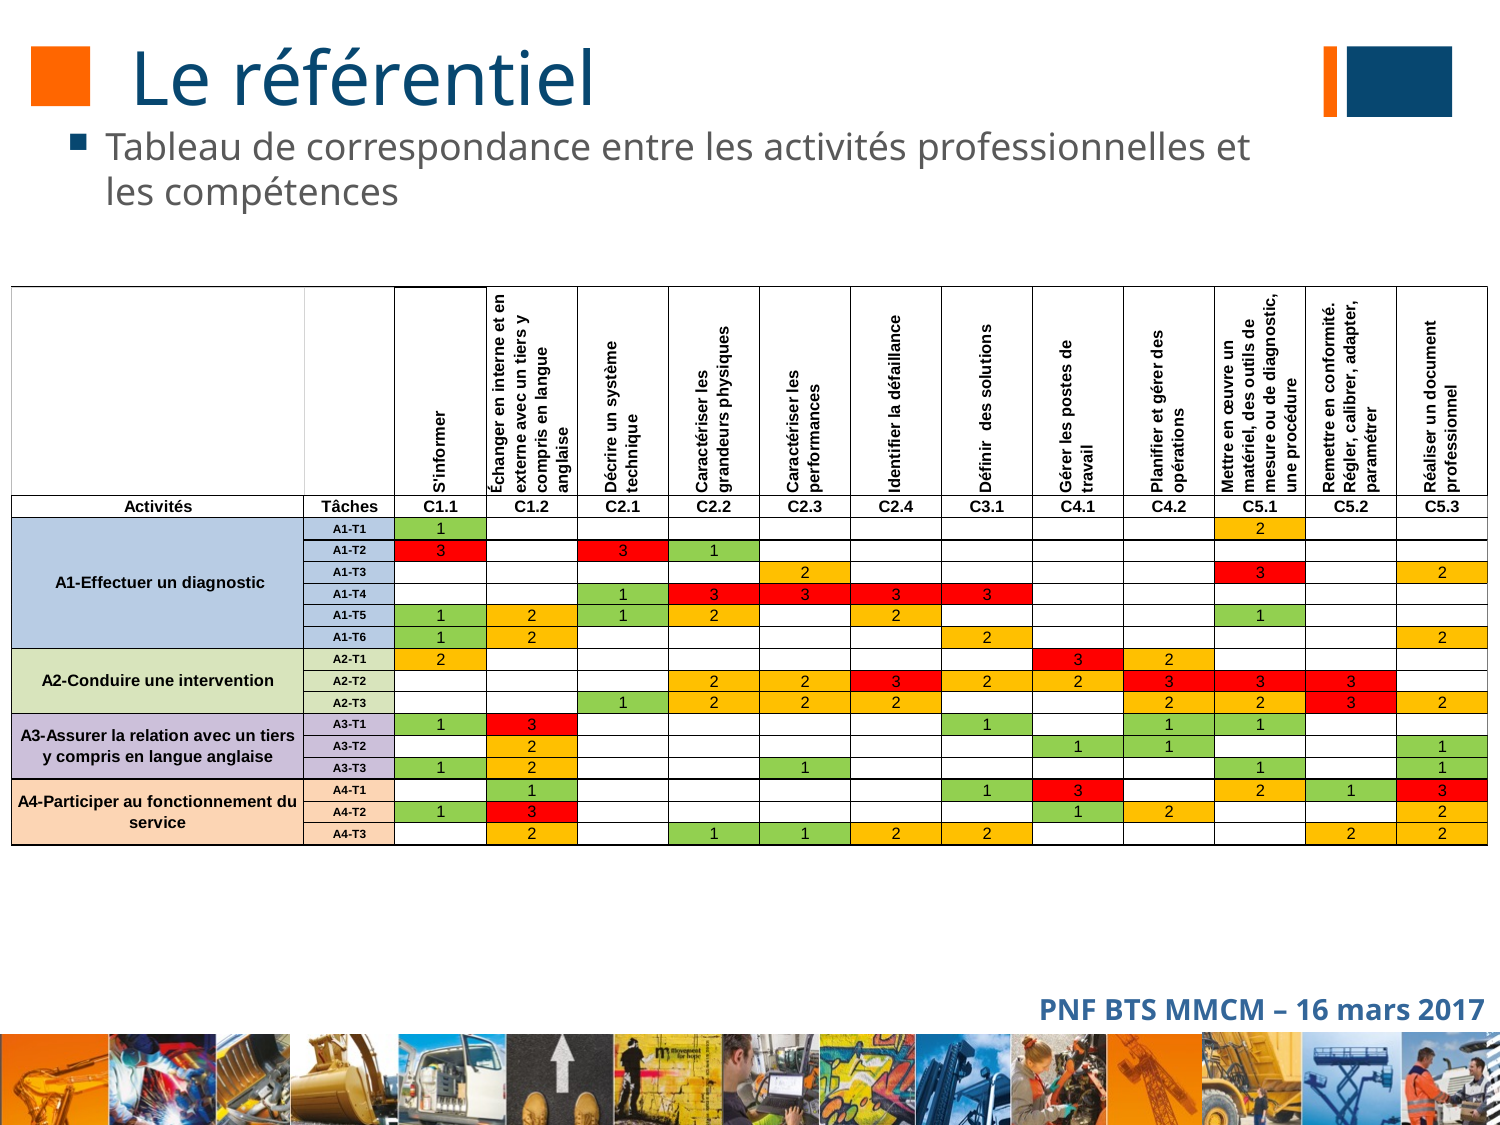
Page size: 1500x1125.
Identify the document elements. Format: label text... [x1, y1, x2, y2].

picture [0, 1032, 1500, 1125]
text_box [10, 286, 1489, 846]
list Tableau de correspondance entre les activités professionnelles et les compétences [52, 115, 1282, 283]
title Le référentiel [115, 23, 1355, 117]
